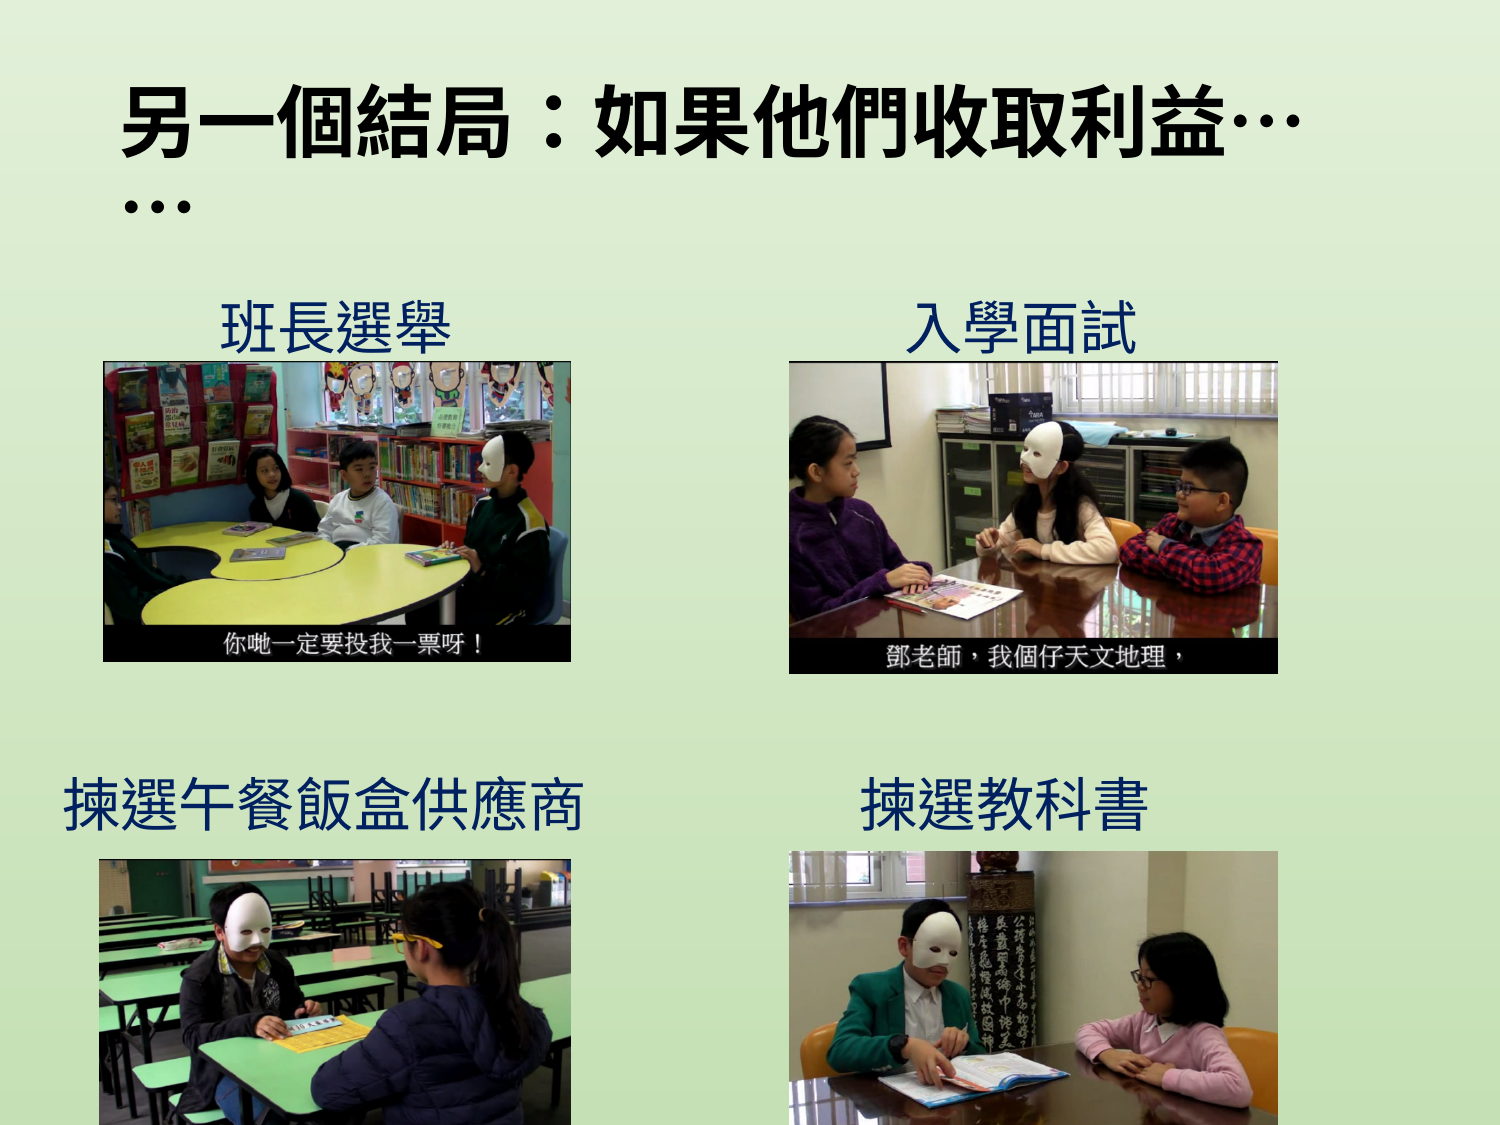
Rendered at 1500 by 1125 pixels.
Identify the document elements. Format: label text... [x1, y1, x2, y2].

picture [789, 851, 1278, 1125]
title 另一個結局：如果他們收取利益…… [103, 59, 1397, 277]
list 班長選舉 入學面試 揀選午餐飯盒供應商 揀選教科書 [47, 277, 1453, 926]
picture [103, 361, 571, 662]
picture [98, 859, 571, 1125]
picture [789, 361, 1278, 674]
